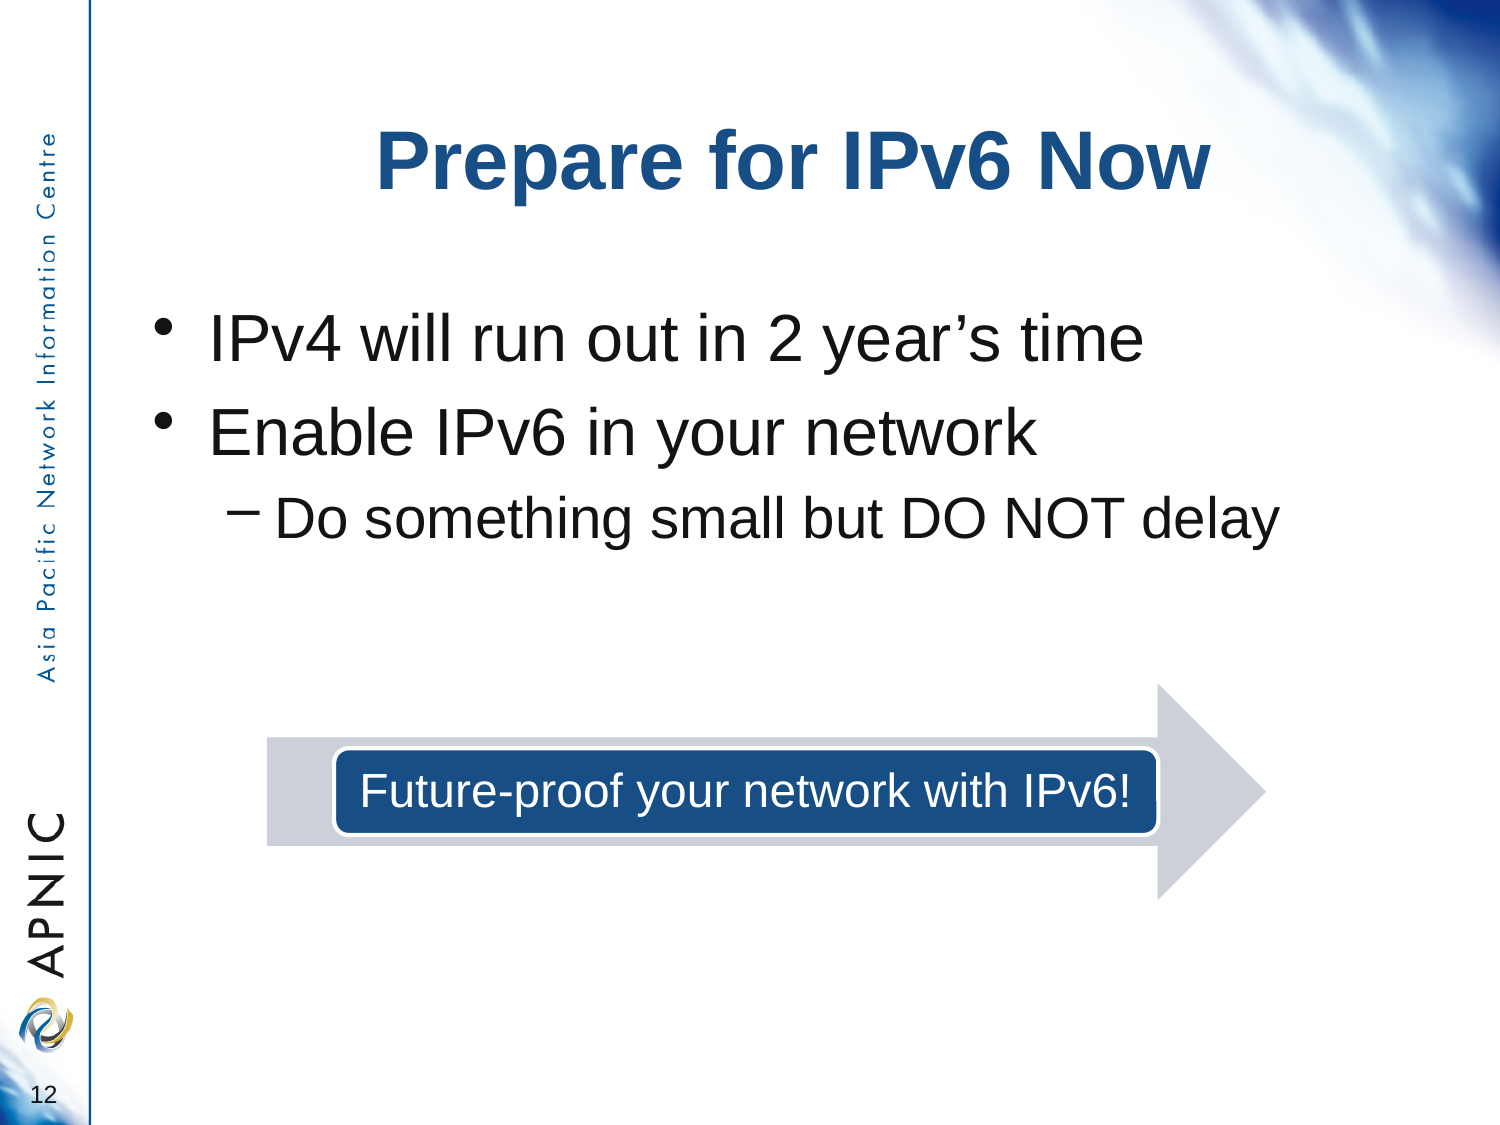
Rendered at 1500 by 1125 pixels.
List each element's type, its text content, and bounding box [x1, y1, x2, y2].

title Prepare for IPv6 Now [137, 62, 1451, 251]
list IPv4 will run out in 2 year’s time Enable IPv6 in your network Do something small but DO NOT delay [137, 287, 1451, 1076]
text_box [266, 682, 1267, 901]
picture [0, 0, 1500, 1125]
slide_number 12 [0, 1062, 88, 1125]
